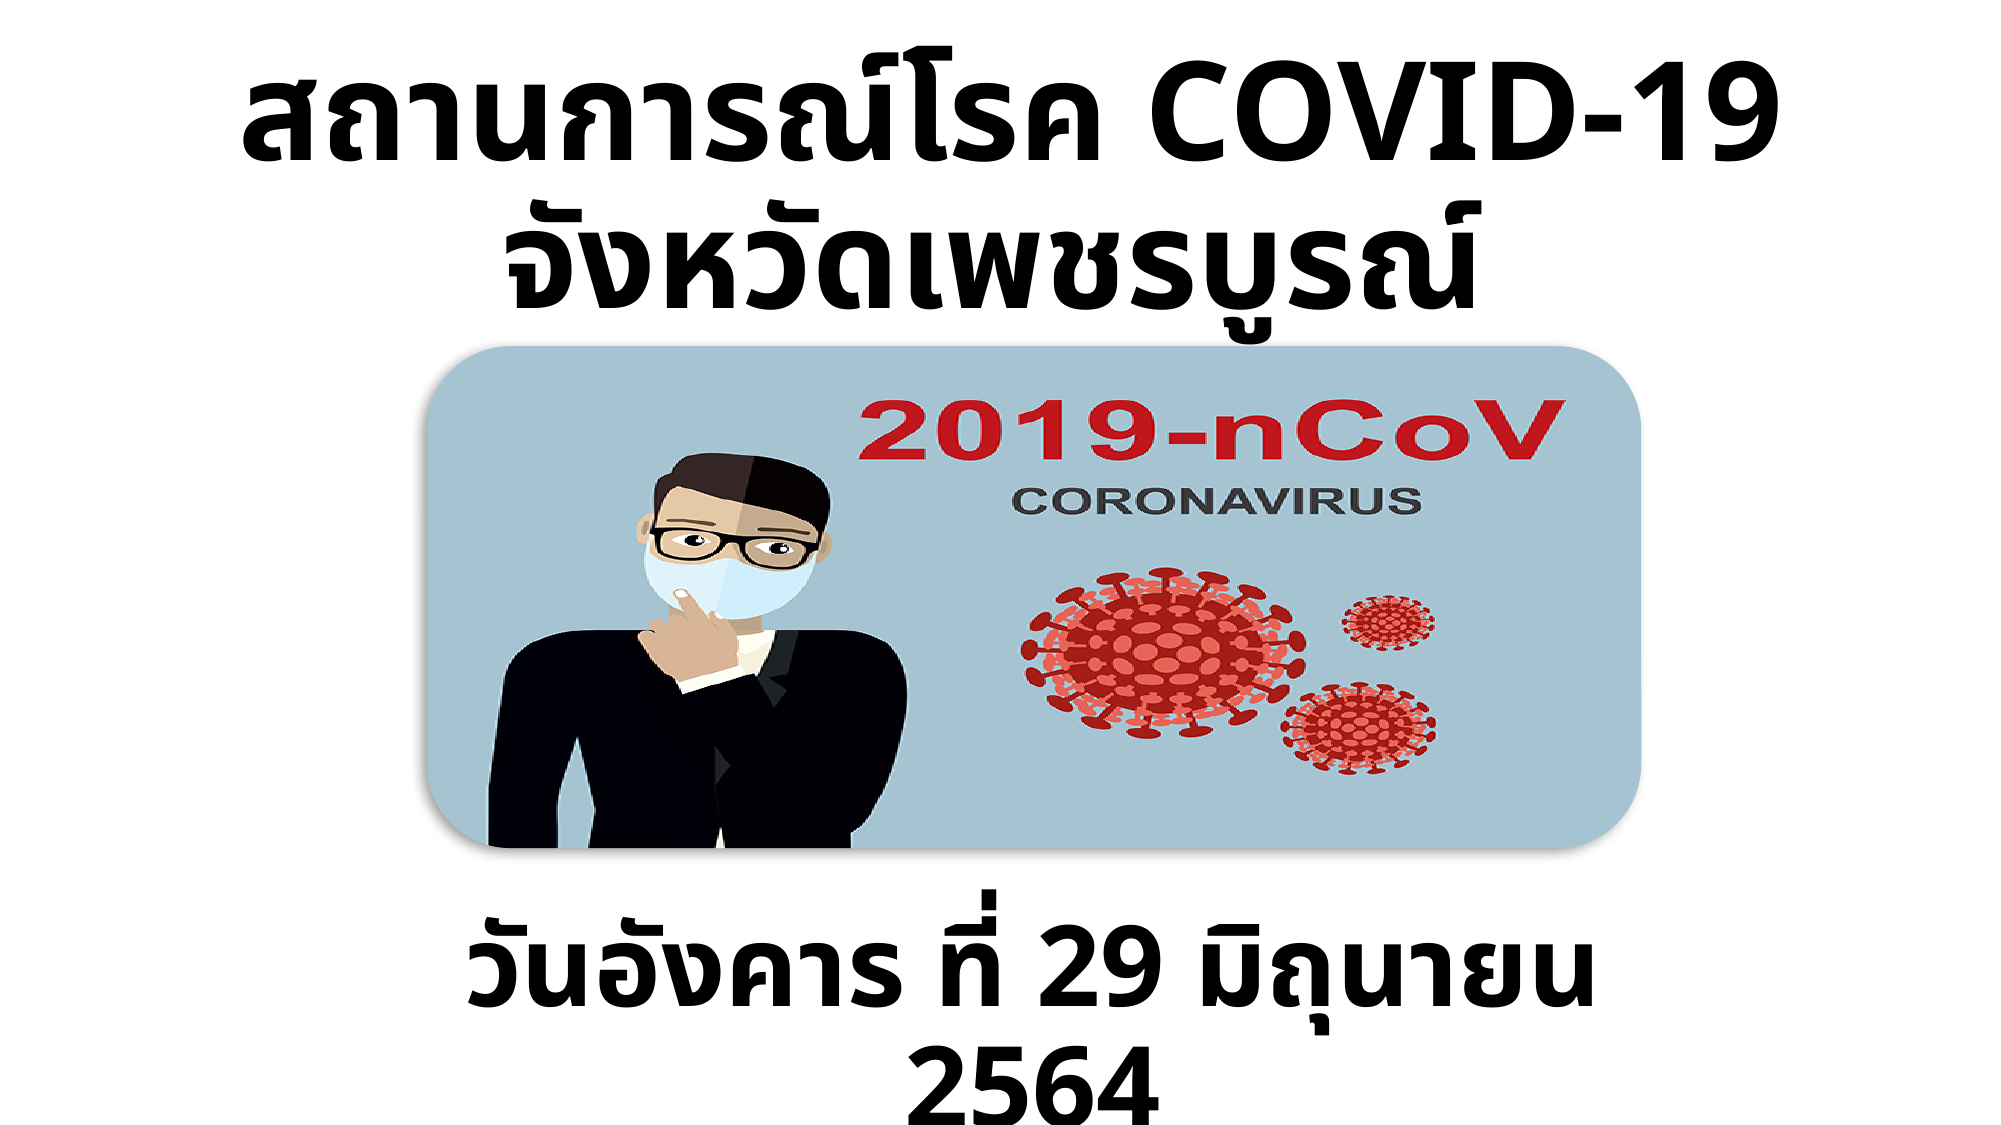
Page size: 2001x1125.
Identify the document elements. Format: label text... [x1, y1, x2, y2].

picture [426, 346, 1642, 849]
subtitle วันอังคาร ที่ 29 มิถุนายน 2564 [379, 901, 1687, 1061]
title สถานการณ์โรค COVID-19 จังหวัดเพชรบูรณ์ [62, 0, 1960, 347]
